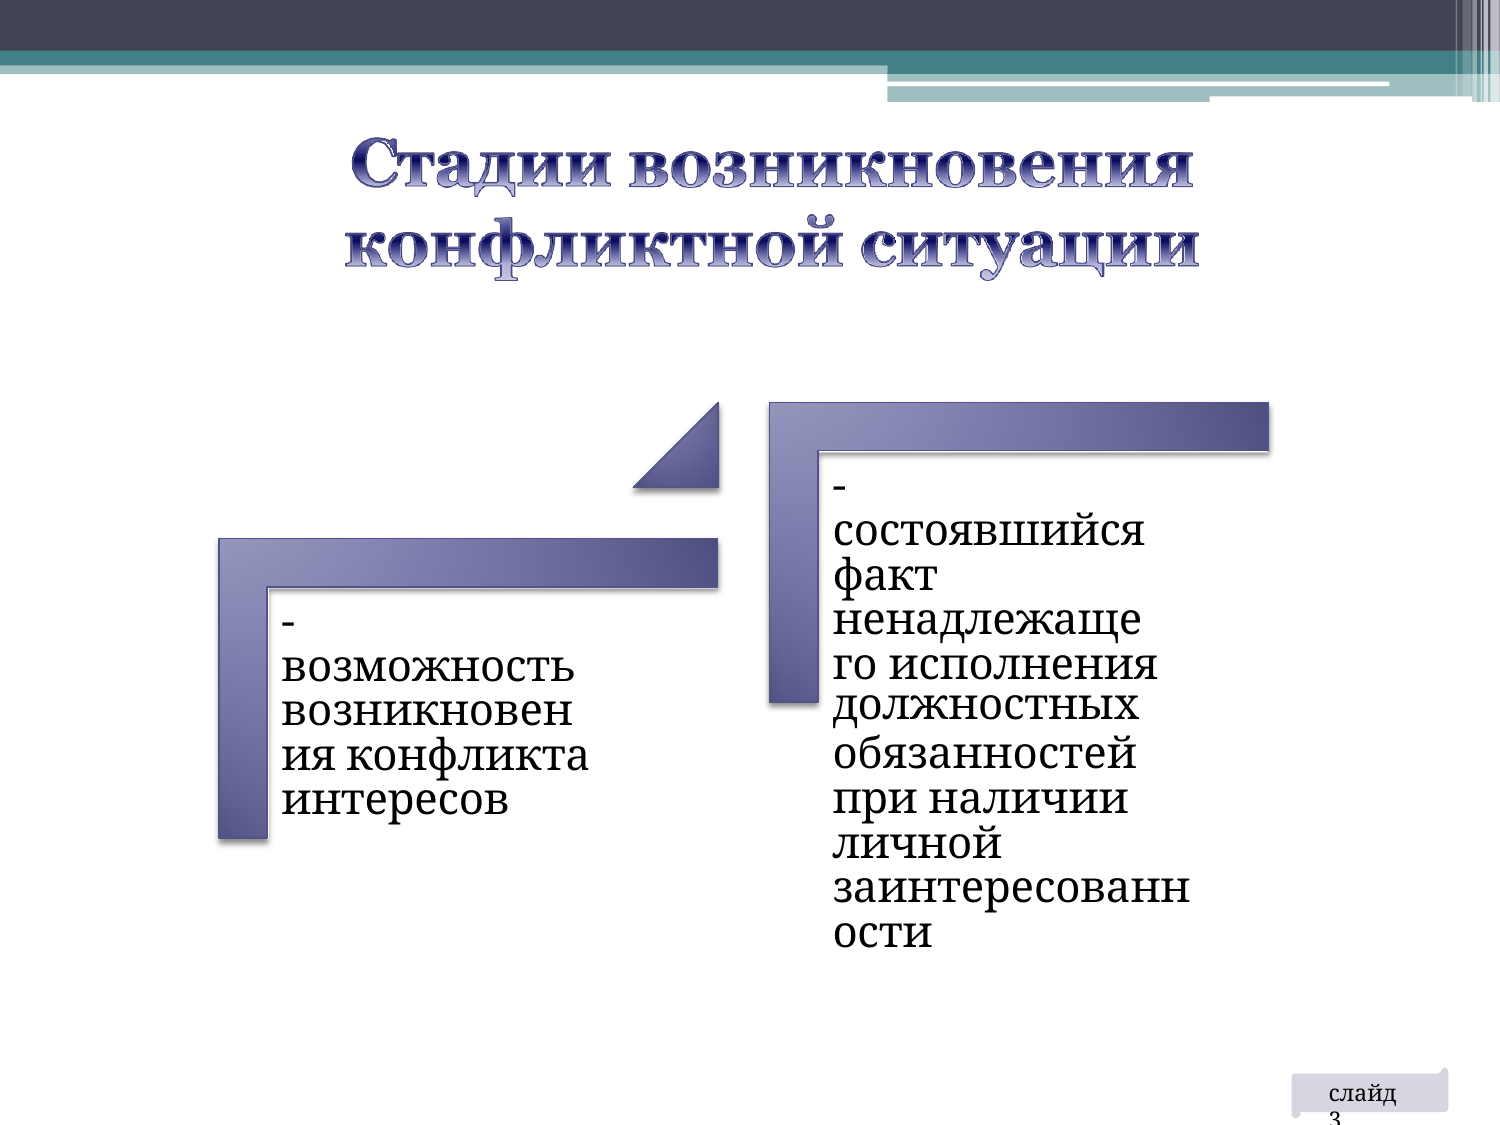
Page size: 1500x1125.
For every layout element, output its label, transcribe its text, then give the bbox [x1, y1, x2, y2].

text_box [761, 398, 1277, 715]
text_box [351, 136, 1193, 198]
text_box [210, 534, 726, 851]
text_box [626, 400, 727, 500]
text_box - состоявшийся факт ненадлежащего исполнения должностных обязанностей при наличии личной заинтересованности [830, 723, 1252, 957]
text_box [1291, 1067, 1449, 1119]
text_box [344, 214, 1200, 282]
